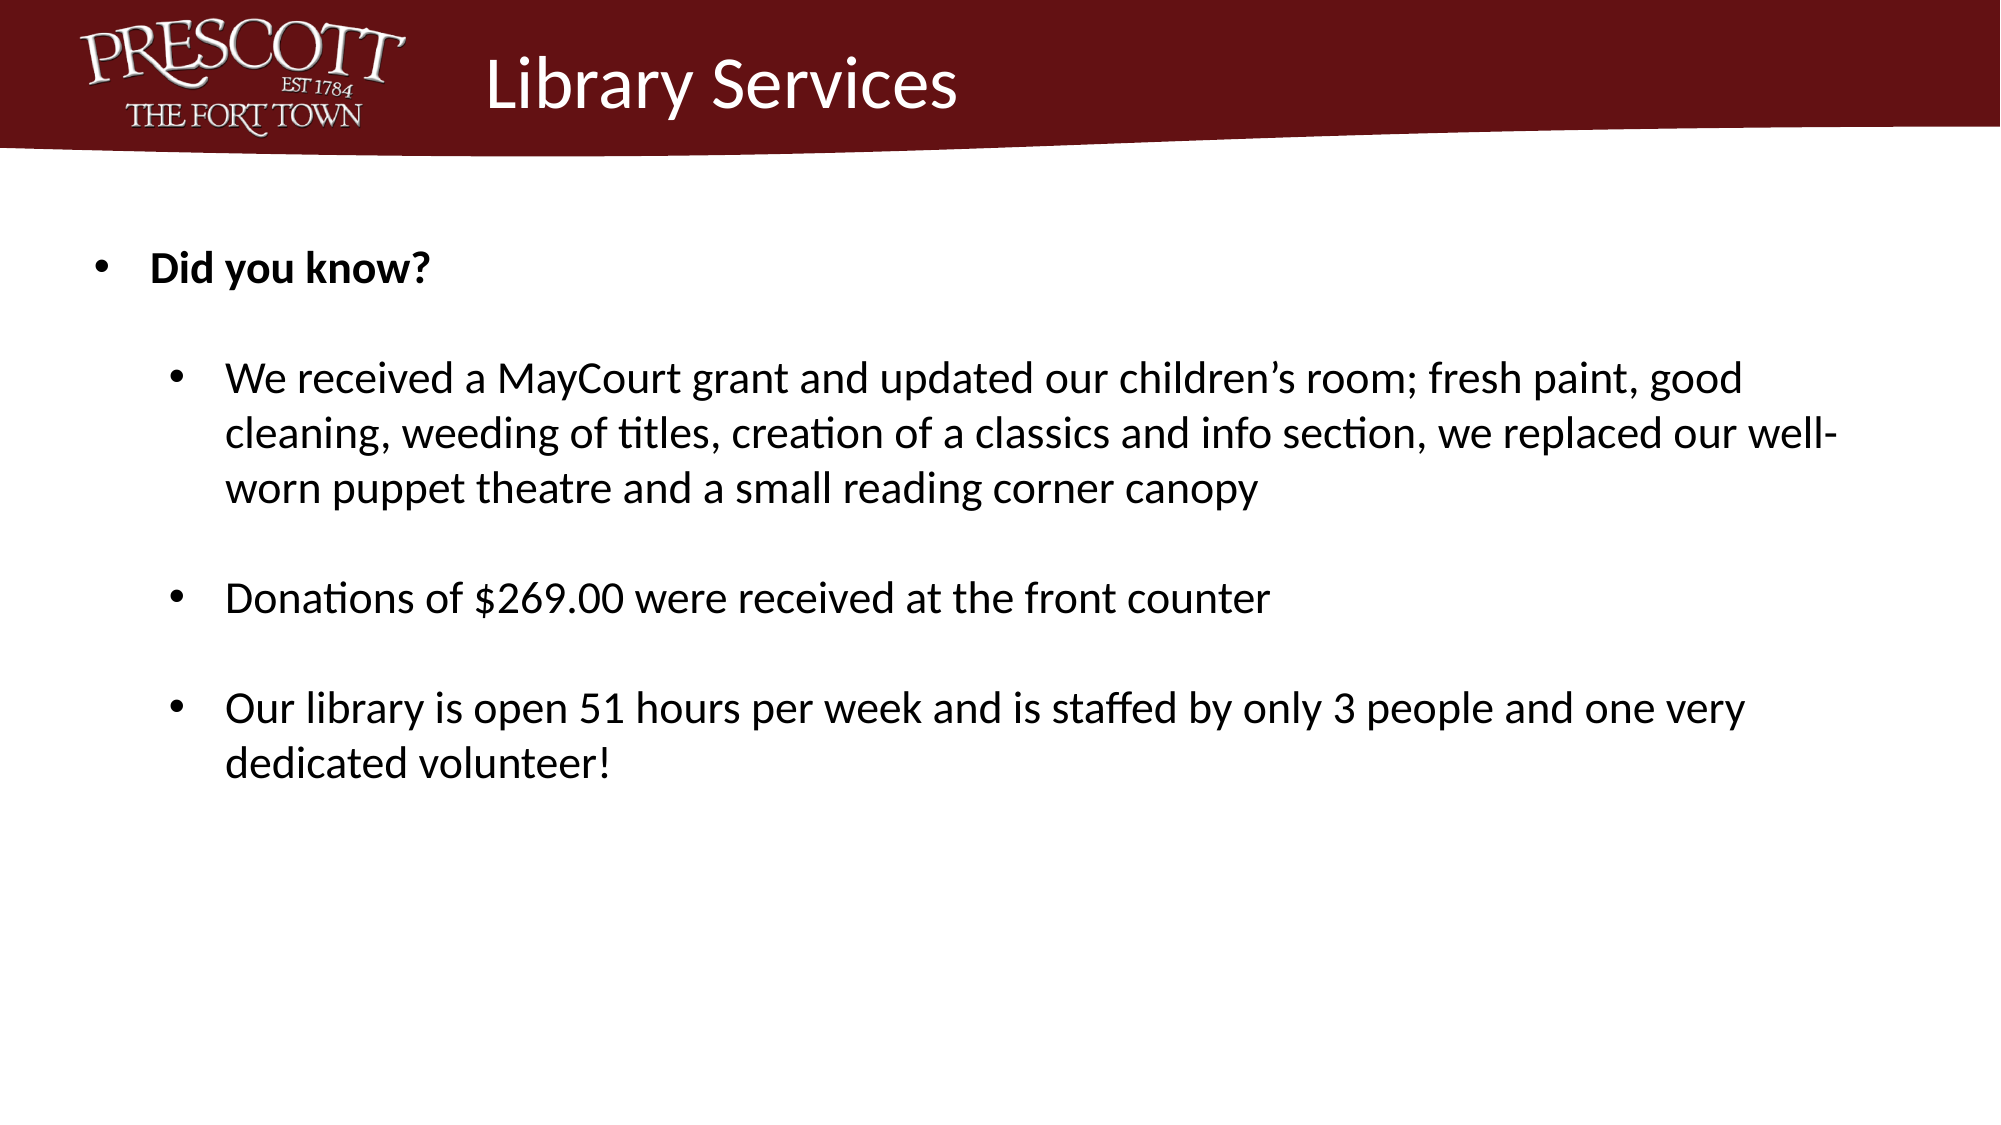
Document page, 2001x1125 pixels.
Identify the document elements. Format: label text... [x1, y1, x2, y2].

text_box [0, 0, 2000, 157]
picture [79, 17, 406, 139]
text_box Did you know? We received a MayCourt grant and updated our children’s room; fresh paint, good cleaning, weeding of titles, creation of a classics and info section, we replaced our well-worn puppet theatre and a small reading corner canopy Donations of $269.00 were received at the front counter Our library is open 51 hours per week and is staffed by only 3 people and one very dedicated volunteer! [79, 230, 1915, 850]
text_box Library Services [470, 25, 1578, 131]
